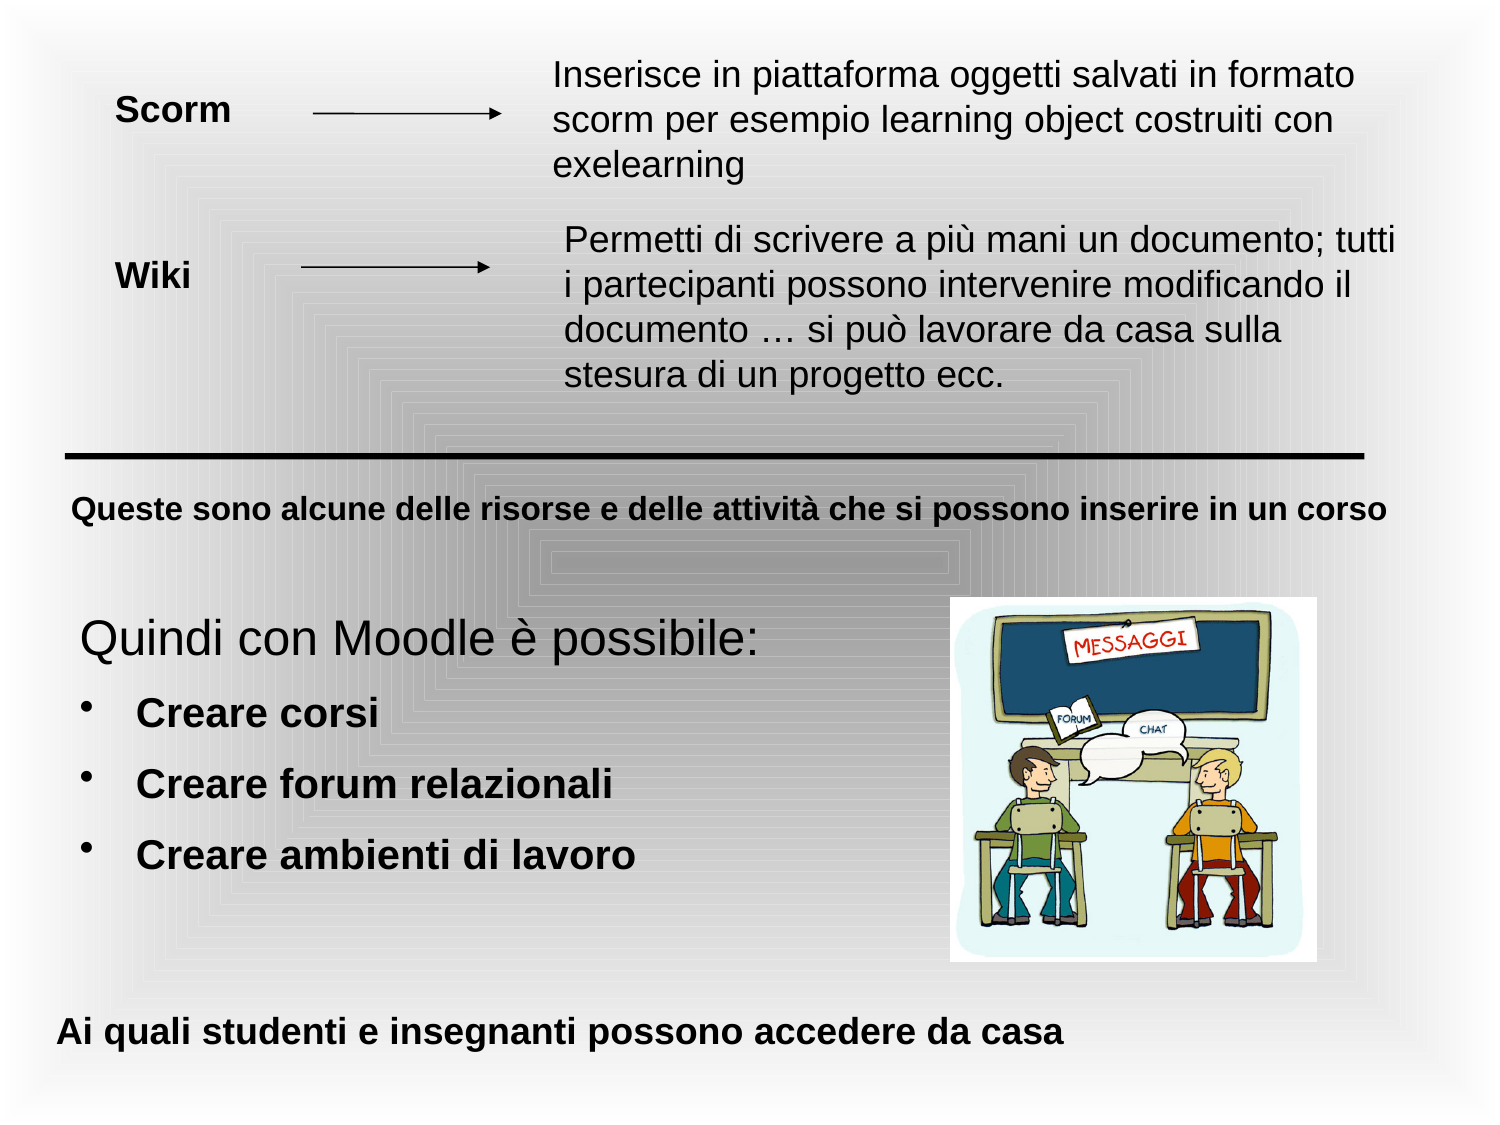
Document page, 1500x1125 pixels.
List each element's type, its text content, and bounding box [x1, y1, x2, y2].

text_box [312, 107, 502, 120]
text_box [301, 261, 491, 274]
text_box Scorm [100, 78, 313, 138]
text_box Permetti di scrivere a più mani un documento; tutti i partecipanti possono intervenire modificando il documento … si può lavorare da casa sulla stesura di un progetto ecc. [549, 207, 1412, 403]
text_box Quindi con Moodle è possibile: Creare corsi Creare forum relazionali Creare ambienti di lavoro [64, 597, 949, 886]
text_box Wiki [100, 243, 278, 304]
text_box Ai quali studenti e insegnanti possono accedere da casa [41, 999, 1093, 1060]
text_box Inserisce in piattaforma oggetti salvati in formato scorm per esempio learning object costruiti con exelearning [537, 42, 1459, 193]
text_box Queste sono alcune delle risorse e delle attività che si possono inserire in un corso [56, 479, 1405, 535]
picture [950, 597, 1318, 962]
